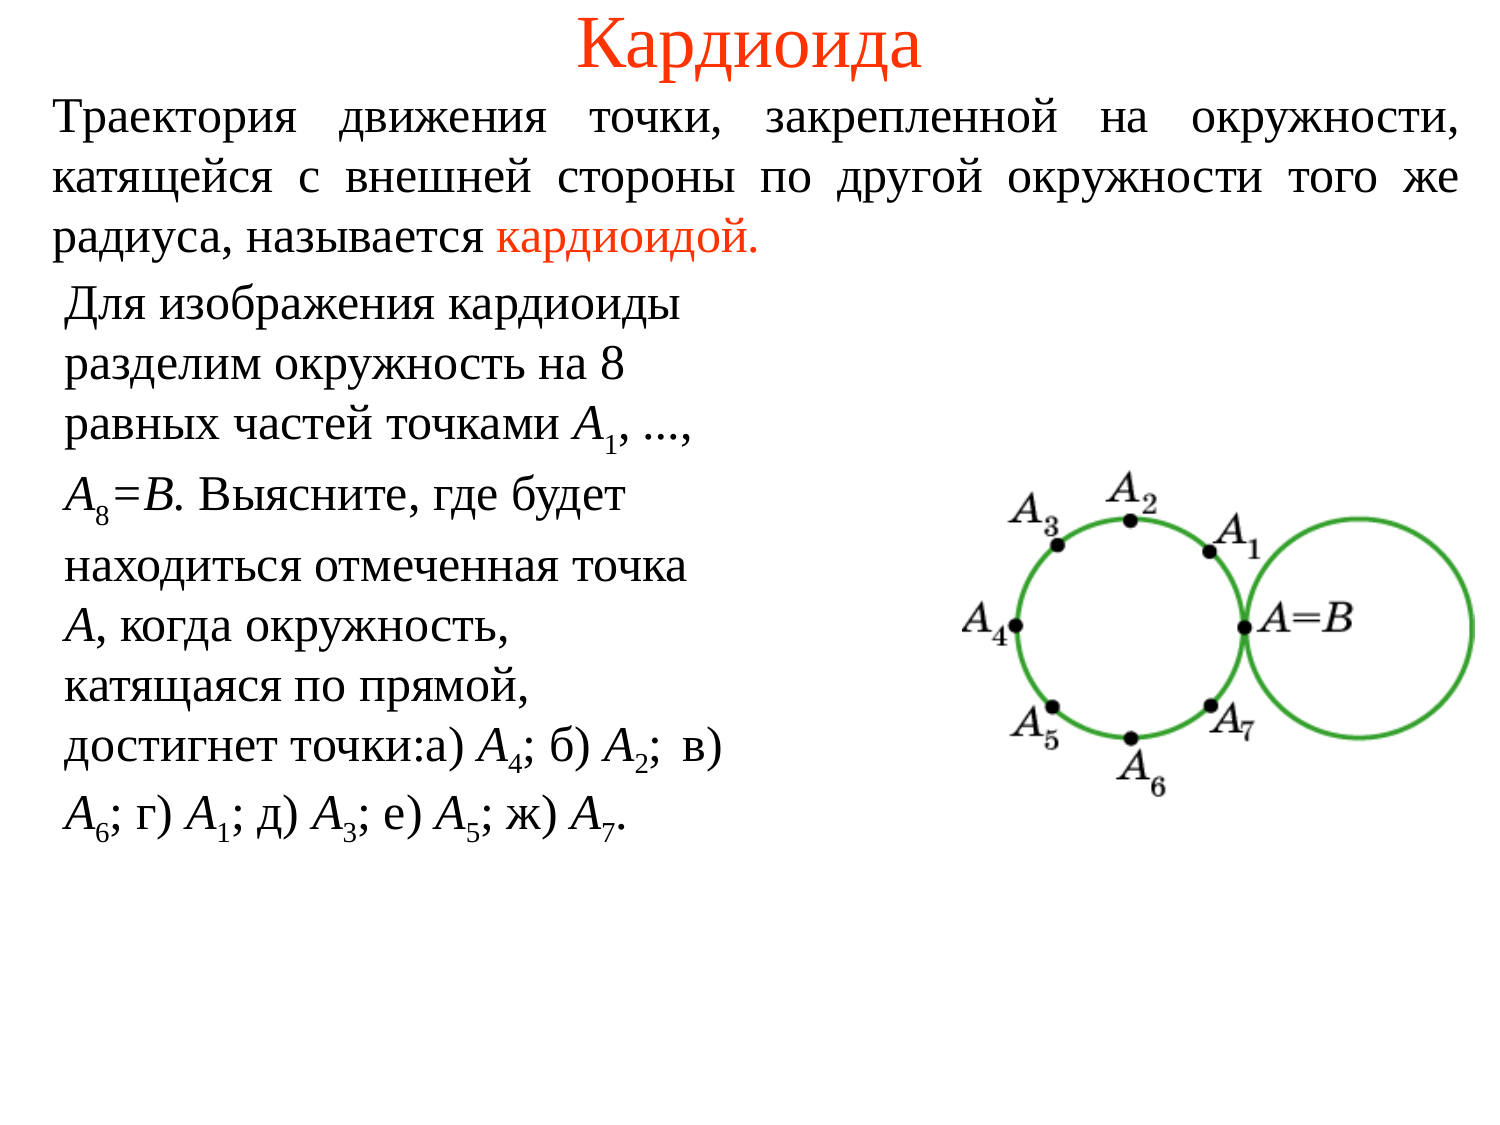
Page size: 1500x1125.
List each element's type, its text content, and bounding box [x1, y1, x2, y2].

text_box Для изображения кардиоиды разделим окружность на 8 равных частей точками А1, ..., А8=В. Выясните, где будет находиться отмеченная точка A, когда окружность, катящаяся по прямой, достигнет точки:а) A4; б) A2; в) A6; г) A1; д) A3; е) A5; ж) A7. [50, 262, 750, 856]
title Кардиоида [112, 0, 1388, 74]
text_box Траектория движения точки, закрепленной на окружности, катящейся с внешней стороны по другой окружности того же радиуса, называется кардиоидой. [37, 74, 1475, 270]
picture [962, 462, 1475, 804]
